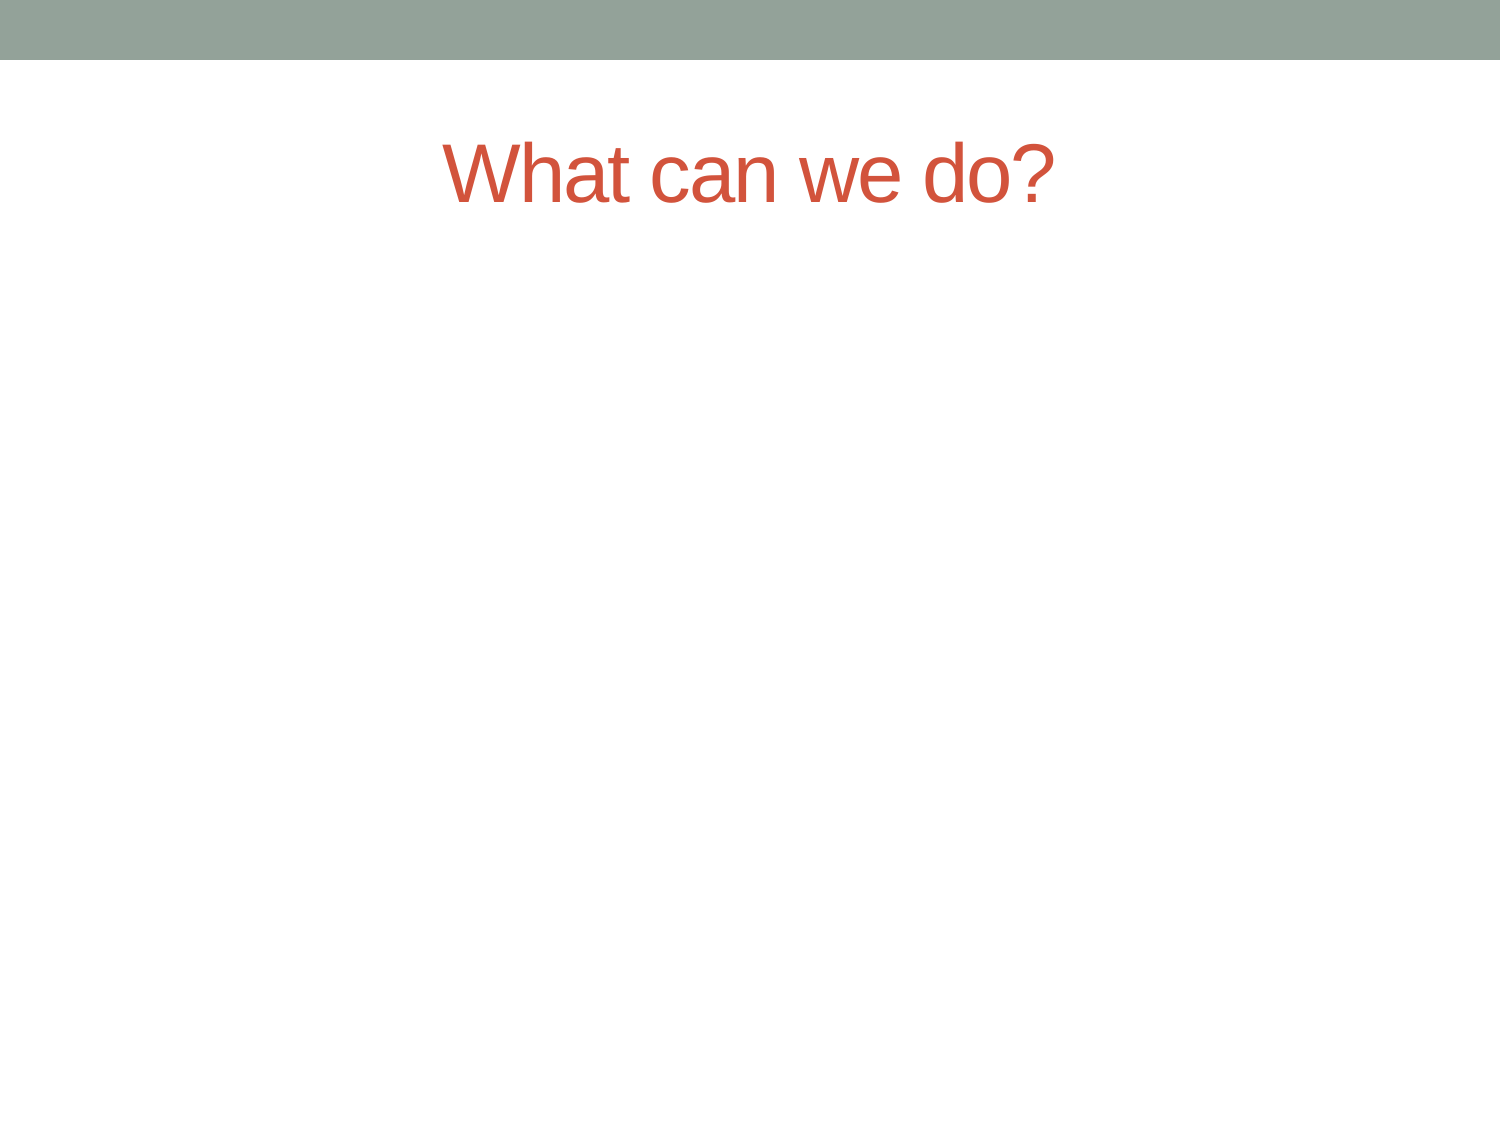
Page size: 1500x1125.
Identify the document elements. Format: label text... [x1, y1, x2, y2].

title What can we do? [75, 87, 1425, 250]
